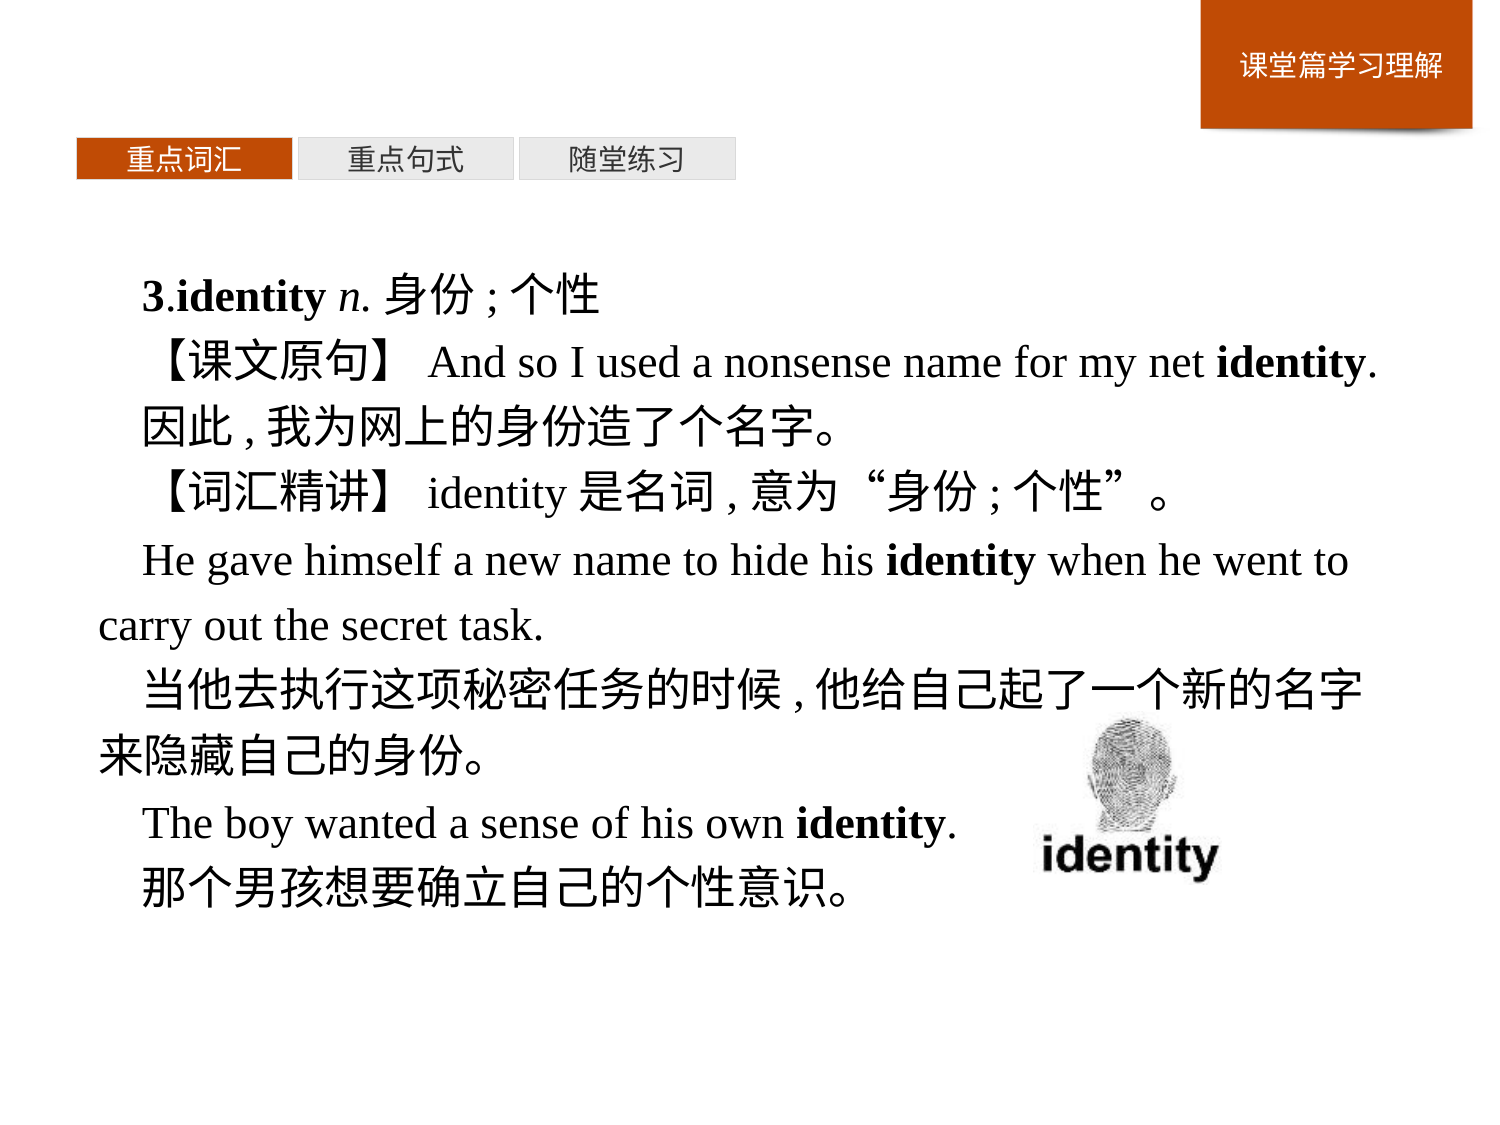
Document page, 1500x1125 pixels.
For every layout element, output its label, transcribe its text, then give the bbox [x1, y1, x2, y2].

picture [1033, 711, 1222, 885]
text_box 重点词汇 [75, 135, 294, 182]
text_box 3.identity n.身份;个性 【课文原句】And so I used a nonsense name for my net identity. 因此,我为网上的身份造了个名字。 【词汇精讲】identity是名词,意为“身份;个性”。 He gave himself a new name to hide his identity when he went to carry out the secret task. 当他去执行这项秘密任务的时候,他给自己起了一个新的名字来隐藏自己的身份。 The boy wanted a sense of his own identity. 那个男孩想要确立自己的个性意识。 [83, 246, 1417, 922]
text_box 随堂练习 [518, 135, 737, 182]
picture [1200, 0, 1490, 140]
text_box 重点句式 [296, 135, 516, 182]
